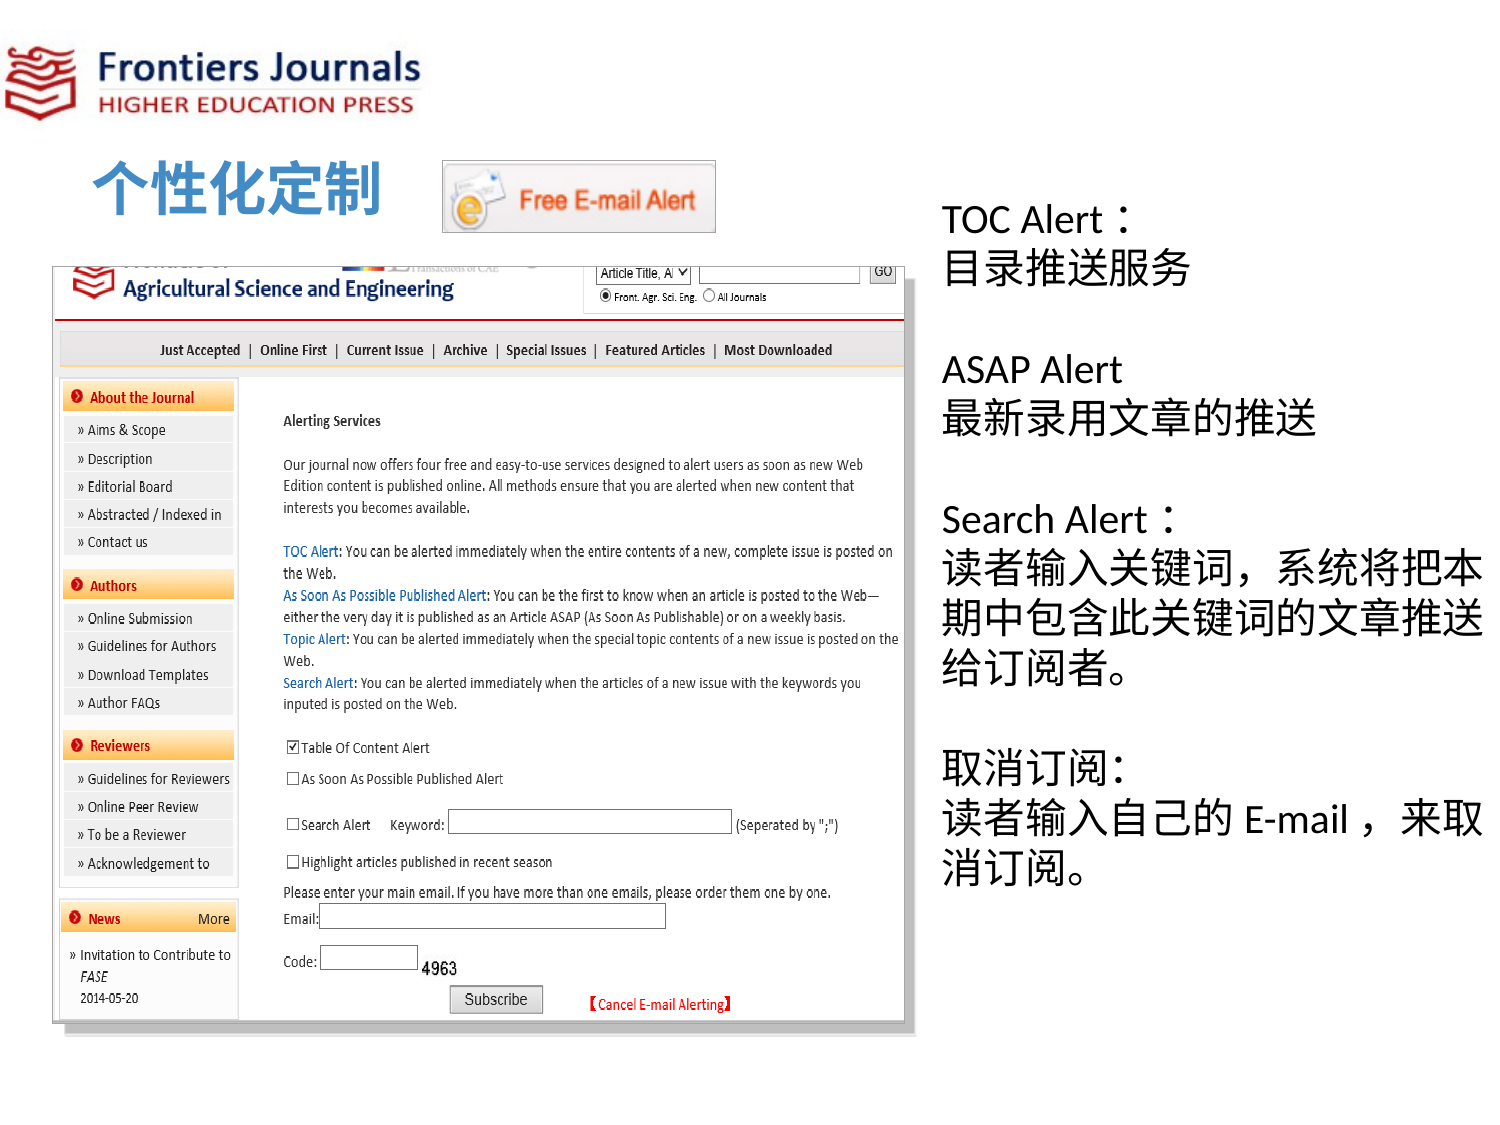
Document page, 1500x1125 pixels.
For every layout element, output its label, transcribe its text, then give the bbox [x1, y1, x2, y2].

picture [442, 160, 715, 232]
picture [0, 30, 432, 132]
text_box TOC Alert： 目录推送服务 ASAP Alert 最新录用文章的推送 Search Alert： 读者输入关键词，系统将把本期中包含此关键词的文章推送给订阅者。 取消订阅： 读者输入自己的E-mail，来取消订阅。 [927, 184, 1500, 900]
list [53, 267, 904, 1024]
title 个性化定制 [76, 66, 1428, 255]
